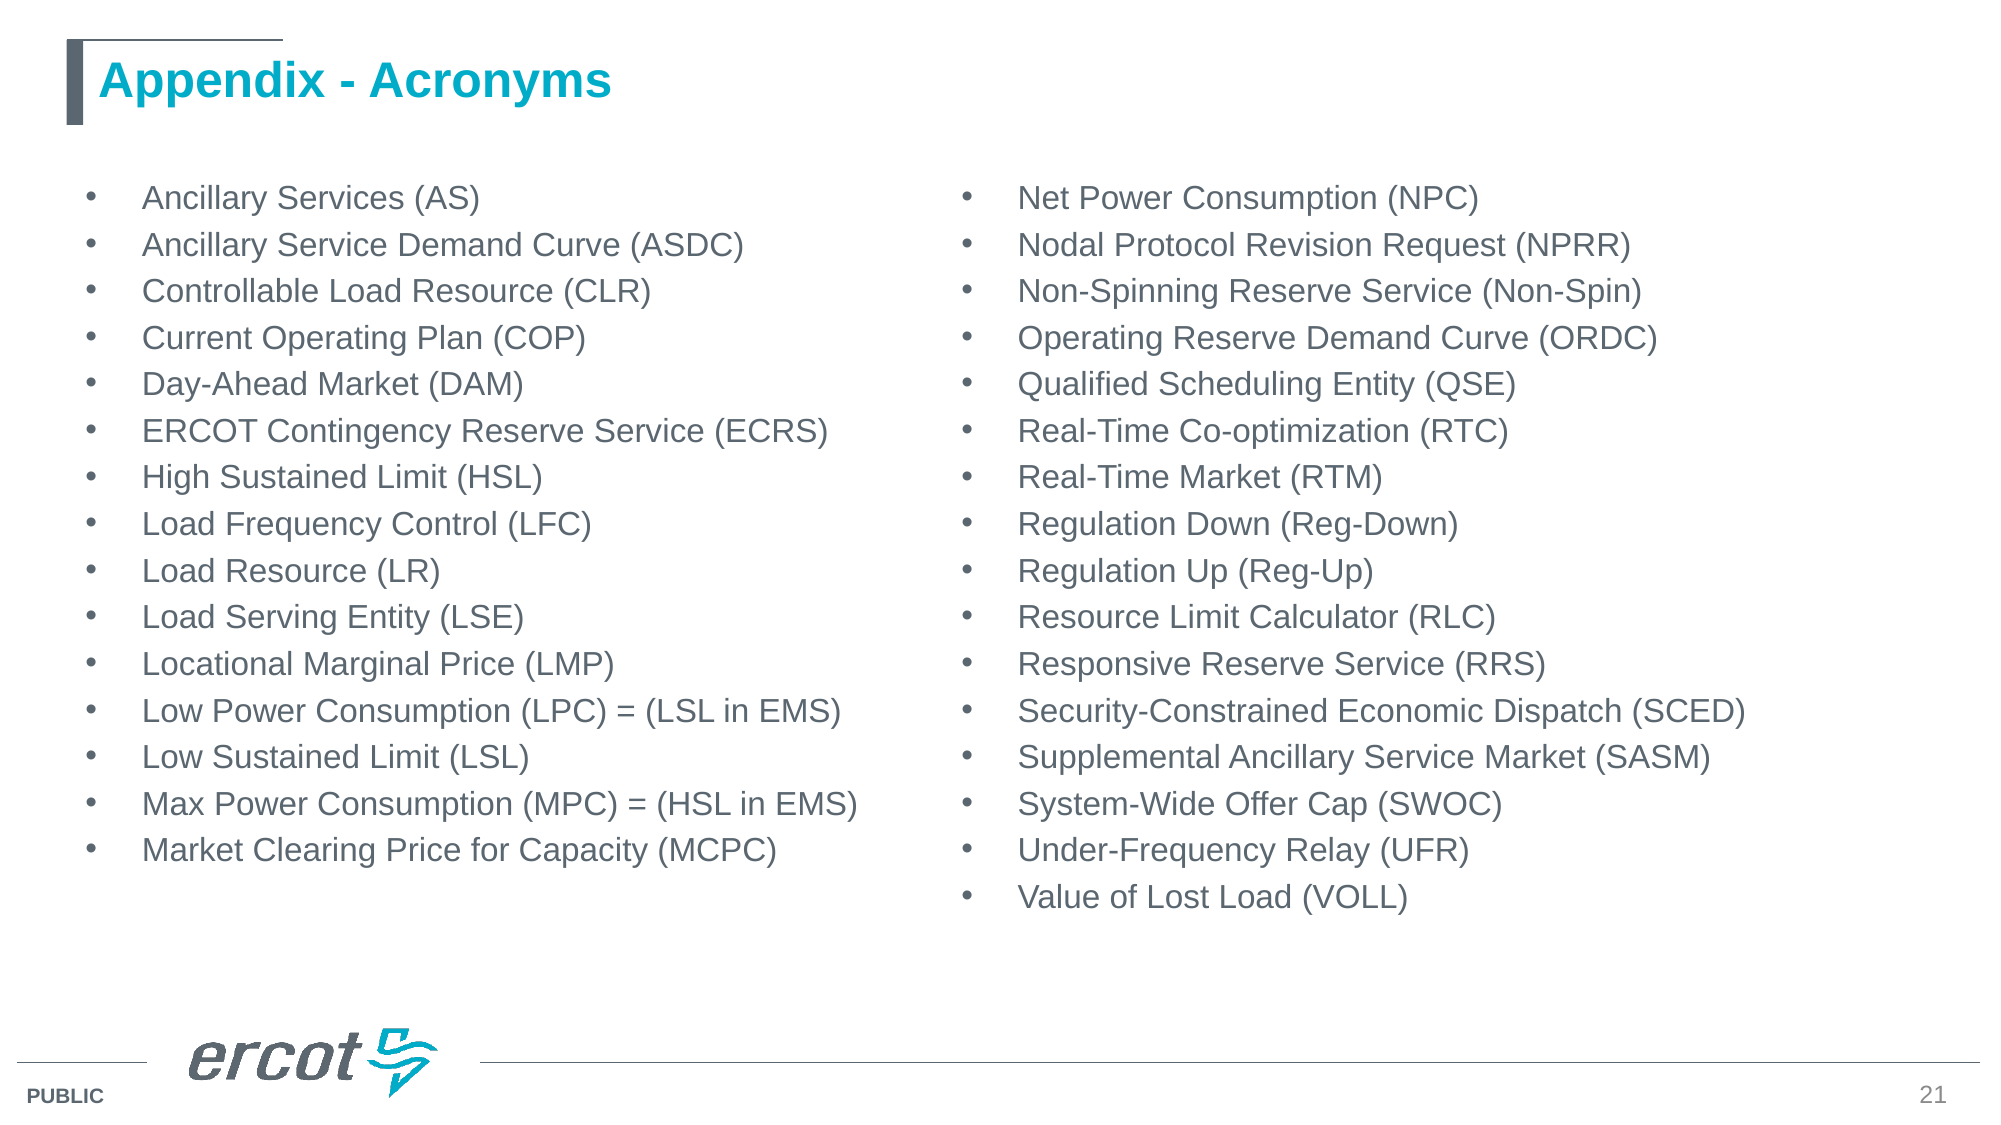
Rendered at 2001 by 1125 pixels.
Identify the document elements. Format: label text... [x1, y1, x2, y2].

picture [183, 1024, 442, 1100]
slide_number 21 [1883, 1076, 1984, 1112]
list Net Power Consumption (NPC) Nodal Protocol Revision Request (NPRR) Non-Spinning Reserve Service (Non-Spin) Operating Reserve Demand Curve (ORDC) Qualified Scheduling Entity (QSE) Real-Time Co-optimization (RTC) Real-Time Market (RTM) Regulation Down (Reg-Down) Regulation Up (Reg-Up) Resource Limit Calculator (RLC) Responsive Reserve Service (RRS) Security-Constrained Economic Dispatch (SCED) Supplemental Ancillary Service Market (SASM) System-Wide Offer Cap (SWOC) Under-Frequency Relay (UFR) Value of Lost Load (VOLL) [946, 168, 1822, 957]
list Ancillary Services (AS) Ancillary Service Demand Curve (ASDC) Controllable Load Resource (CLR) Current Operating Plan (COP) Day-Ahead Market (DAM) ERCOT Contingency Reserve Service (ECRS) High Sustained Limit (HSL) Load Frequency Control (LFC) Load Resource (LR) Load Serving Entity (LSE) Locational Marginal Price (LMP) Low Power Consumption (LPC) = (LSL in EMS) Low Sustained Limit (LSL) Max Power Consumption (MPC) = (HSL in EMS) Market Clearing Price for Capacity (MCPC) [70, 168, 888, 957]
title Appendix - Acronyms [83, 39, 1934, 125]
